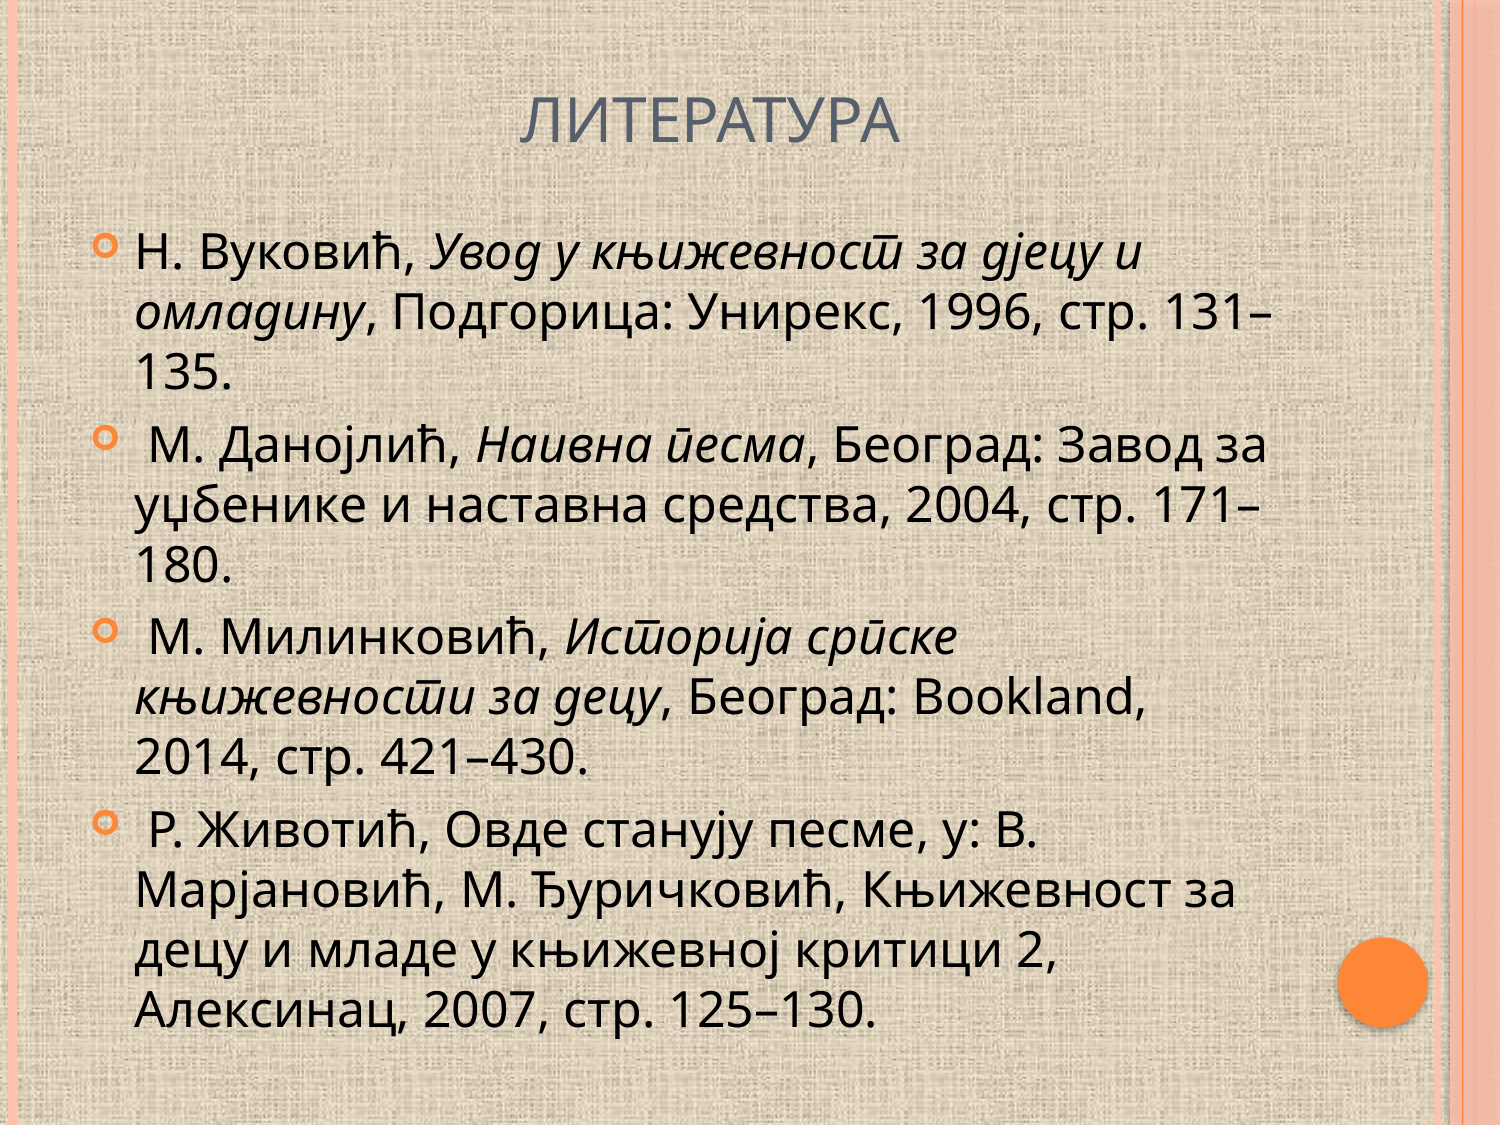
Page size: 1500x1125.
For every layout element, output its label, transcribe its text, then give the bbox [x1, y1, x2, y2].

list Н. Вуковић, Увод у књижевност за дјецу и омладину, Подгорица: Унирекс, 1996, стр. 131–135. М. Данојлић, Наивна песма, Београд: Завод за уџбенике и наставна средства, 2004, стр. 171–180. М. Милинковић, Историја српске књижевности за децу, Београд: Bookland, 2014, стр. 421–430. Р. Животић, Овде станују песме, у: В. Марјановић, М. Ђуричковић, Књижевност за децу и младе у књижевној критици 2, Алексинац, 2007, стр. 125–130. [75, 212, 1300, 1062]
picture [0, 0, 7, 1125]
picture [1441, 0, 1449, 1125]
title Литература [75, 45, 1363, 163]
picture [18, 0, 1434, 1125]
